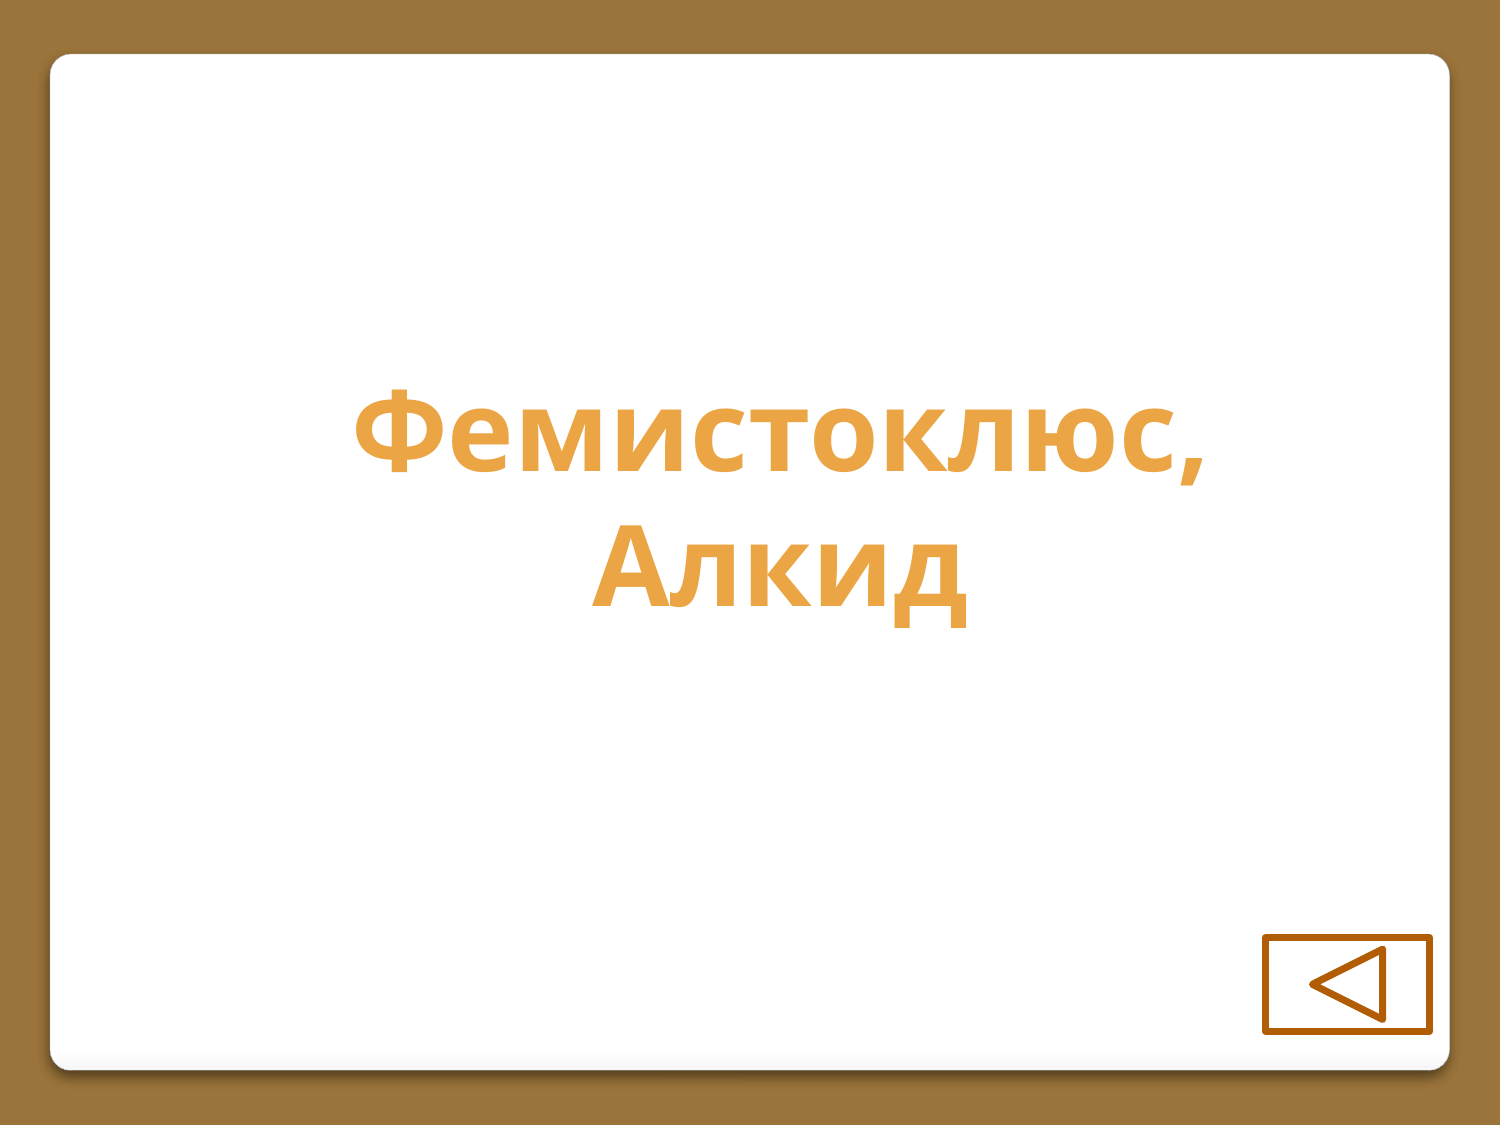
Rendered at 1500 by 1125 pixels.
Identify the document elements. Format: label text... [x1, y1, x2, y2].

text_box [1262, 934, 1433, 1035]
text_box Фемистоклюс, Алкид [336, 351, 1225, 637]
